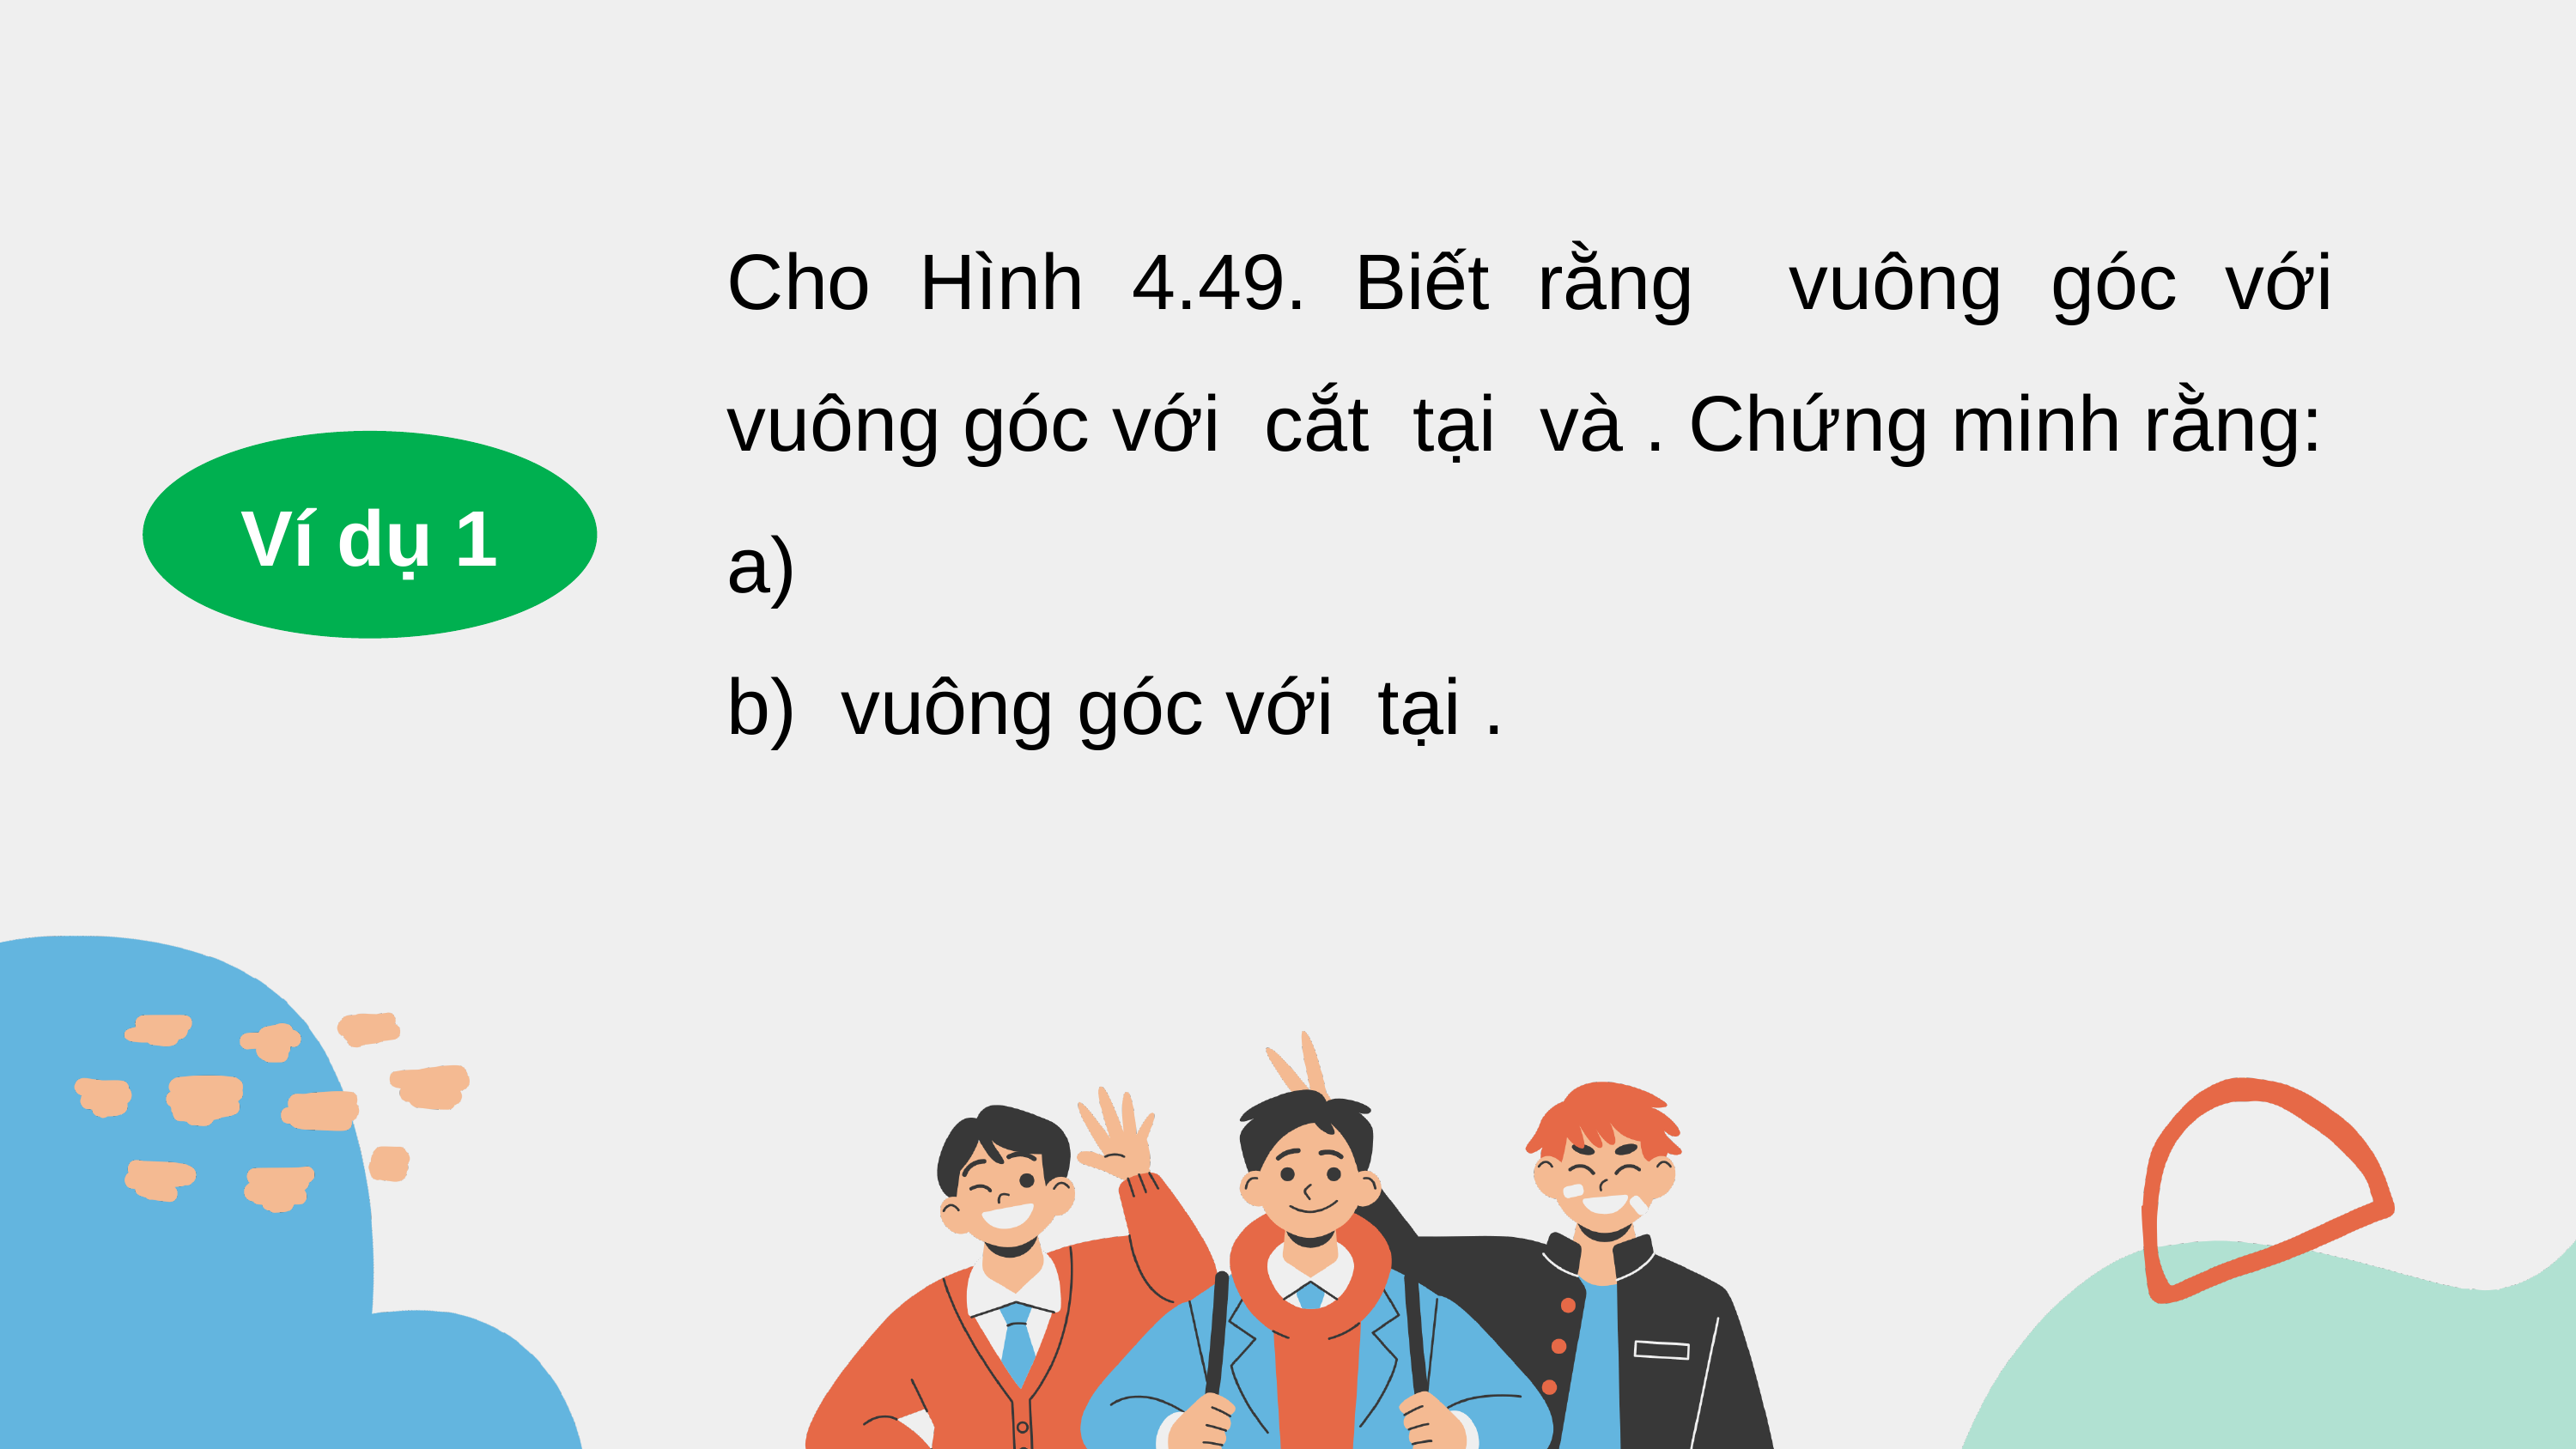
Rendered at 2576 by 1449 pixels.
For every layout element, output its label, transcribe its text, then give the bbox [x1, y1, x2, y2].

picture [1929, 1073, 2576, 1449]
picture [793, 1019, 1782, 1449]
picture [0, 834, 595, 1449]
text_box Ví dụ 1 [143, 430, 598, 639]
